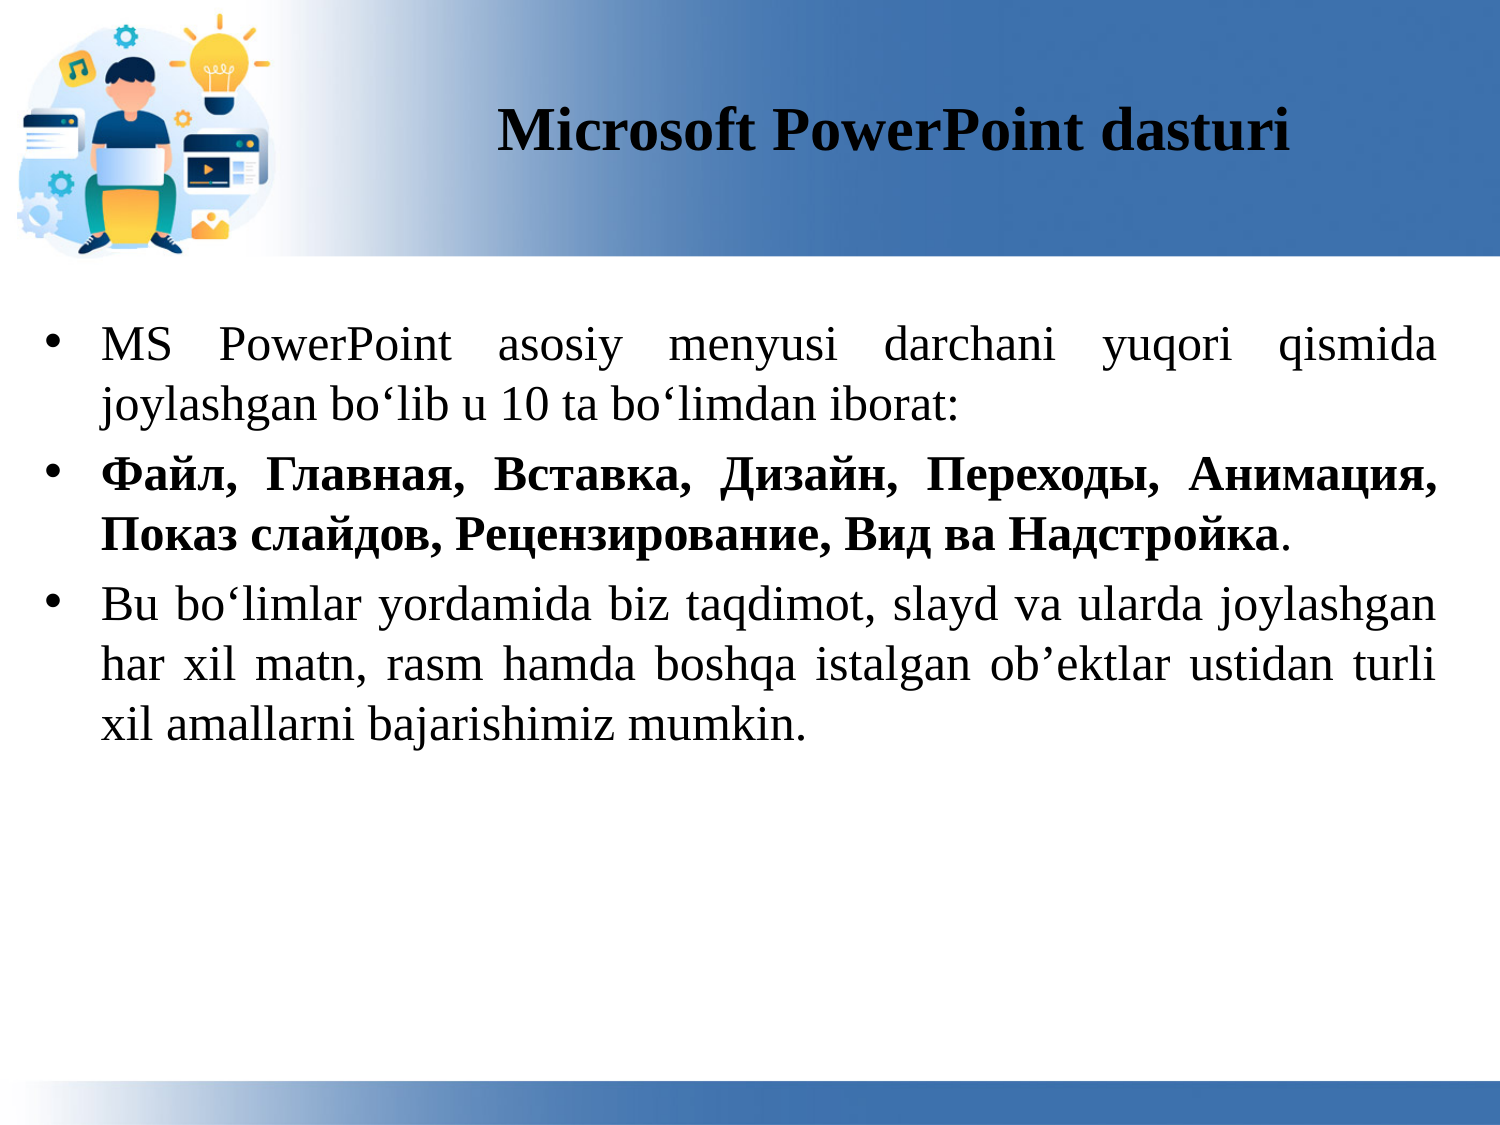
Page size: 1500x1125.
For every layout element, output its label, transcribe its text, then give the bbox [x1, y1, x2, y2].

picture [0, 0, 1500, 1125]
list MS PowerPoint asosiy menyusi darchani yuqori qismida joylashgan bo‘lib u 10 ta bo‘limdan iborat: Файл, Главная, Вставка, Дизайн, Переходы, Анимация, Показ слайдов, Рецензирование, Вид ва Надстройка. Bu bo‘limlar yordamida biz taqdimot, slayd va ularda joylashgan har xil matn, rasm hamda boshqa istalgan ob’ektlar ustidan turli xil amallarni bajarishimiz mumkin. [29, 302, 1453, 1024]
title Microsoft PowerPoint dasturi [336, 31, 1453, 220]
